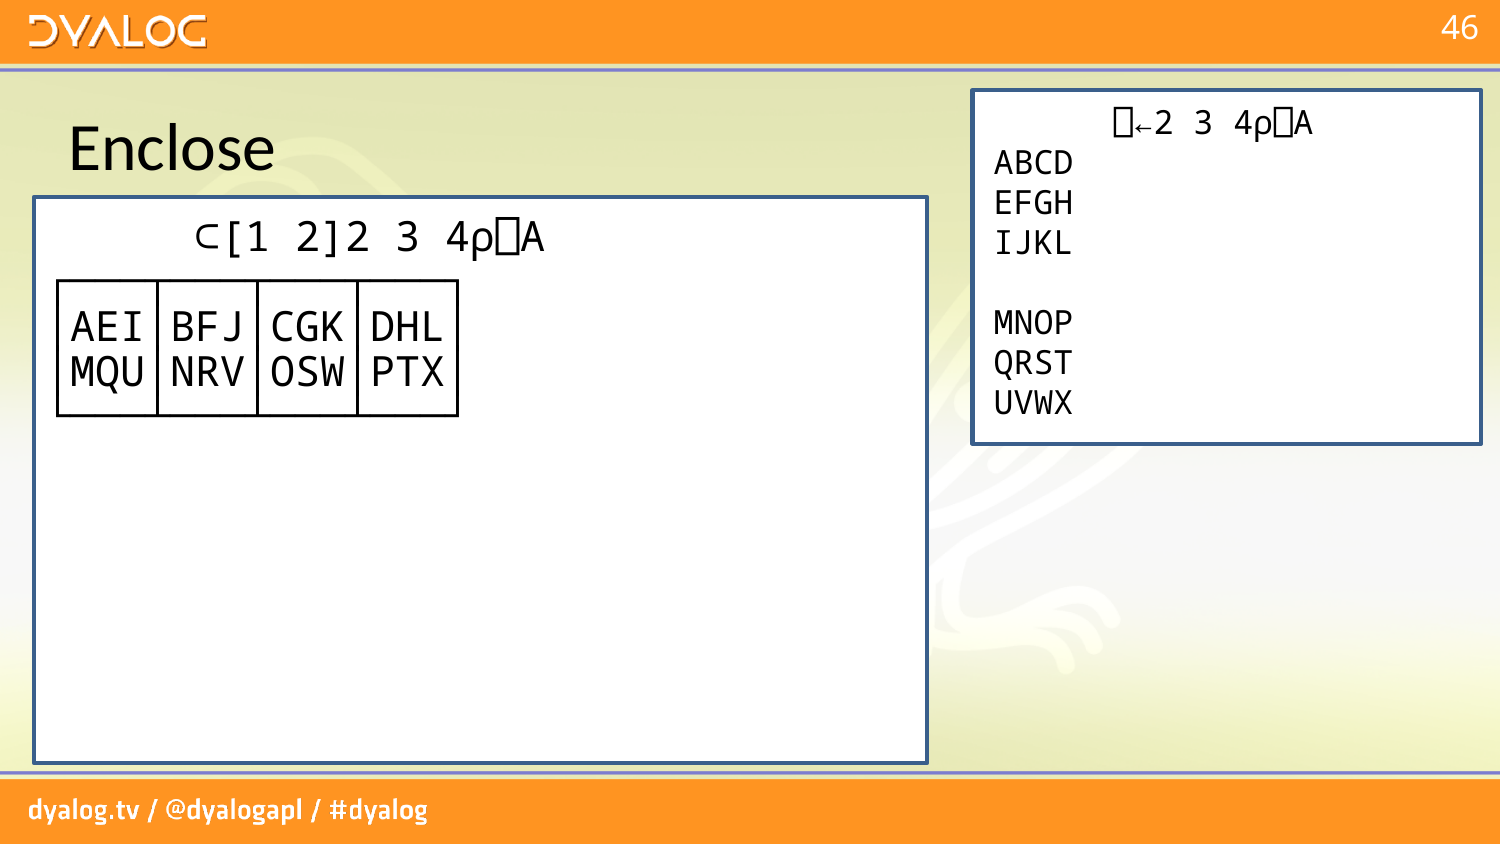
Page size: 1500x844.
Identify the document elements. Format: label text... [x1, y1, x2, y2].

text_box [970, 88, 1483, 446]
picture [0, 0, 1500, 844]
title Enclose [53, 94, 970, 192]
text_box ⊂[1 2]2 3 4⍴⎕A ┌───┬───┬───┬───┐ │AEI│BFJ│CGK│DHL│ │MQU│NRV│OSW│PTX│ └───┴───┴───┴───┘ [30, 208, 925, 448]
text_box ⎕←2 3 4⍴⎕A ABCD EFGH IJKL MNOP QRST UVWX [978, 94, 1471, 429]
list [929, 196, 1425, 754]
text_box [32, 195, 929, 765]
